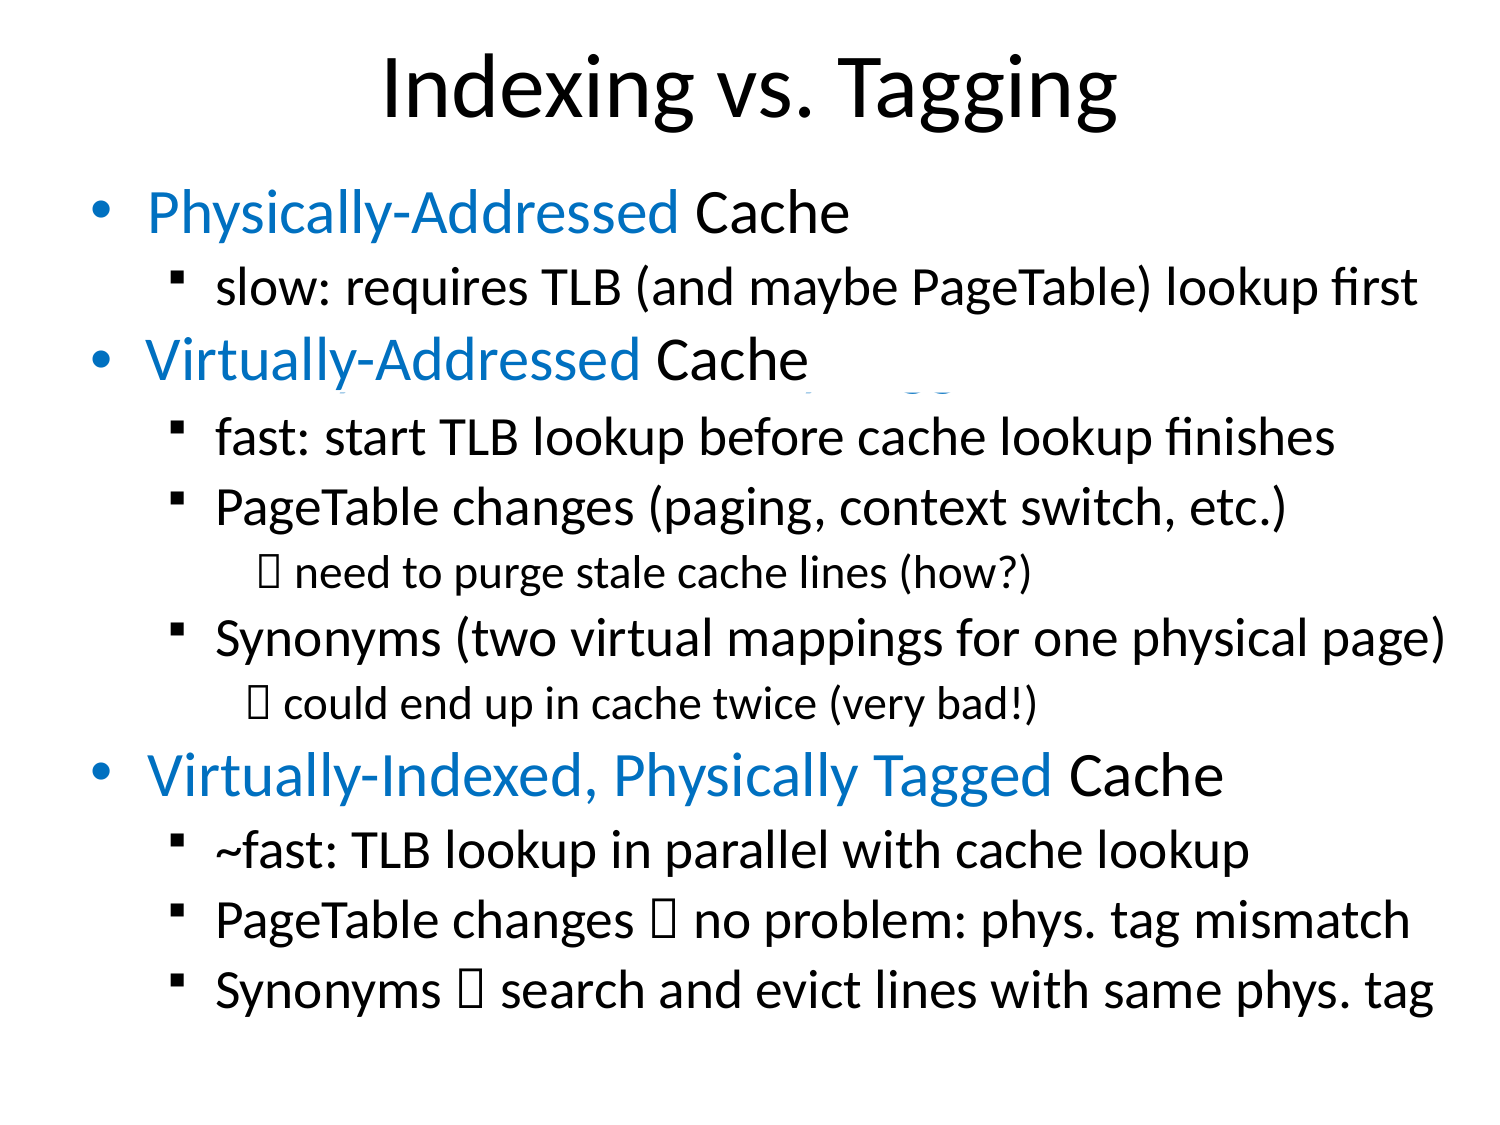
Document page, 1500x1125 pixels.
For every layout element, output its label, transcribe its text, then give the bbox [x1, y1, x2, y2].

text_box Virtually-Addressed Cache [145, 317, 1421, 393]
title Indexing vs. Tagging [75, 0, 1425, 162]
list Physically-Addressed Cache slow: requires TLB (and maybe PageTable) lookup first Virtually-Indexed, Virtually Tagged Cache fast: start TLB lookup before cache lookup finishes PageTable changes (paging, context switch, etc.)  need to purge stale cache lines (how?) Synonyms (two virtual mappings for one physical page)  could end up in cache twice (very bad!) Virtually-Indexed, Physically Tagged Cache ~fast: TLB lookup in parallel with cache lookup PageTable changes  no problem: phys. tag mismatch Synonyms  search and evict lines with same phys. tag [75, 162, 1475, 1043]
